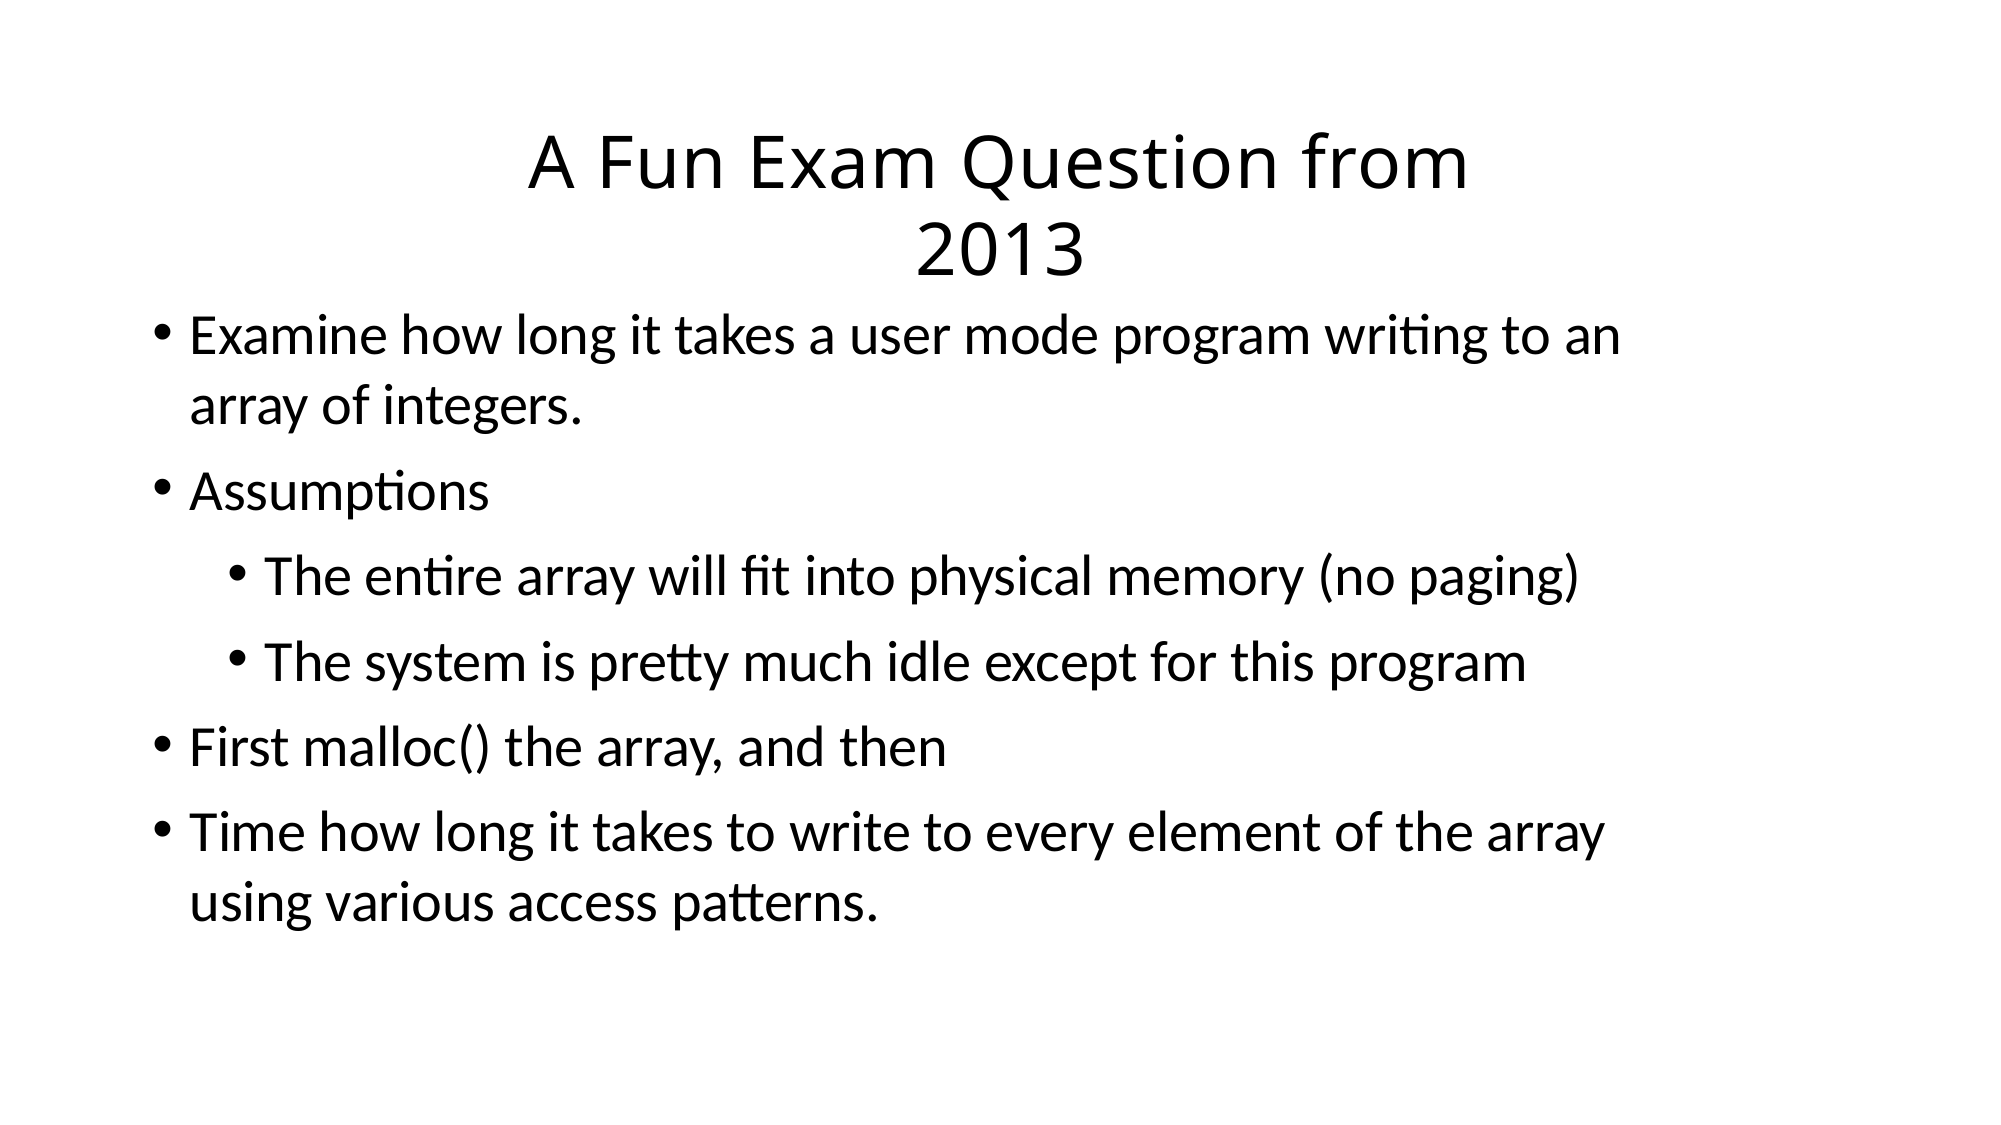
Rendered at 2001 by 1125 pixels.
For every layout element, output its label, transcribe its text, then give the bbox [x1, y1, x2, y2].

title A Fun Exam Question from 2013 [475, 112, 1525, 281]
text_box Examine how long it takes a user mode program writing to an array of integers. Assumptions The entire array will fit into physical memory (no paging) The system is pretty much idle except for this program First malloc() the array, and then Time how long it takes to write to every element of the array using various access patterns. [150, 281, 1713, 934]
